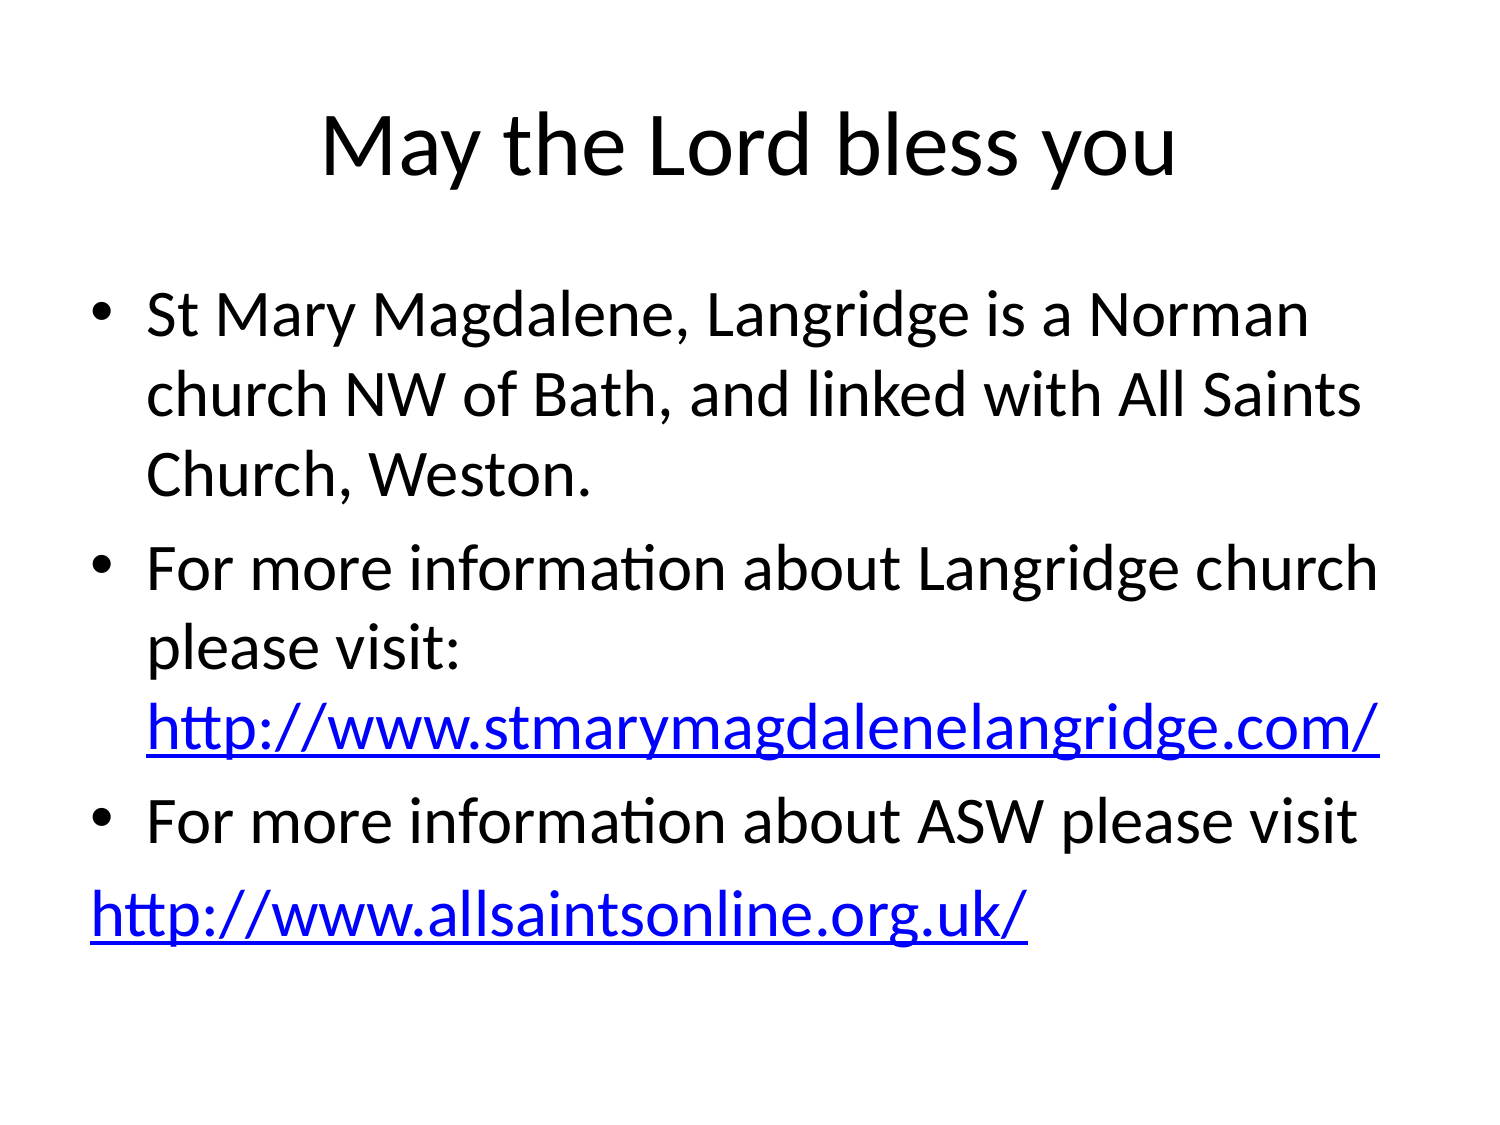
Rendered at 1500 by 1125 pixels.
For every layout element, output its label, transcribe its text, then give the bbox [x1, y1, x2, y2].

title May the Lord bless you [75, 45, 1425, 233]
list St Mary Magdalene, Langridge is a Norman church NW of Bath, and linked with All Saints Church, Weston. For more information about Langridge church please visit: http://www.stmarymagdalenelangridge.com/ For more information about ASW please visit http://www.allsaintsonline.org.uk/ [75, 262, 1425, 1005]
